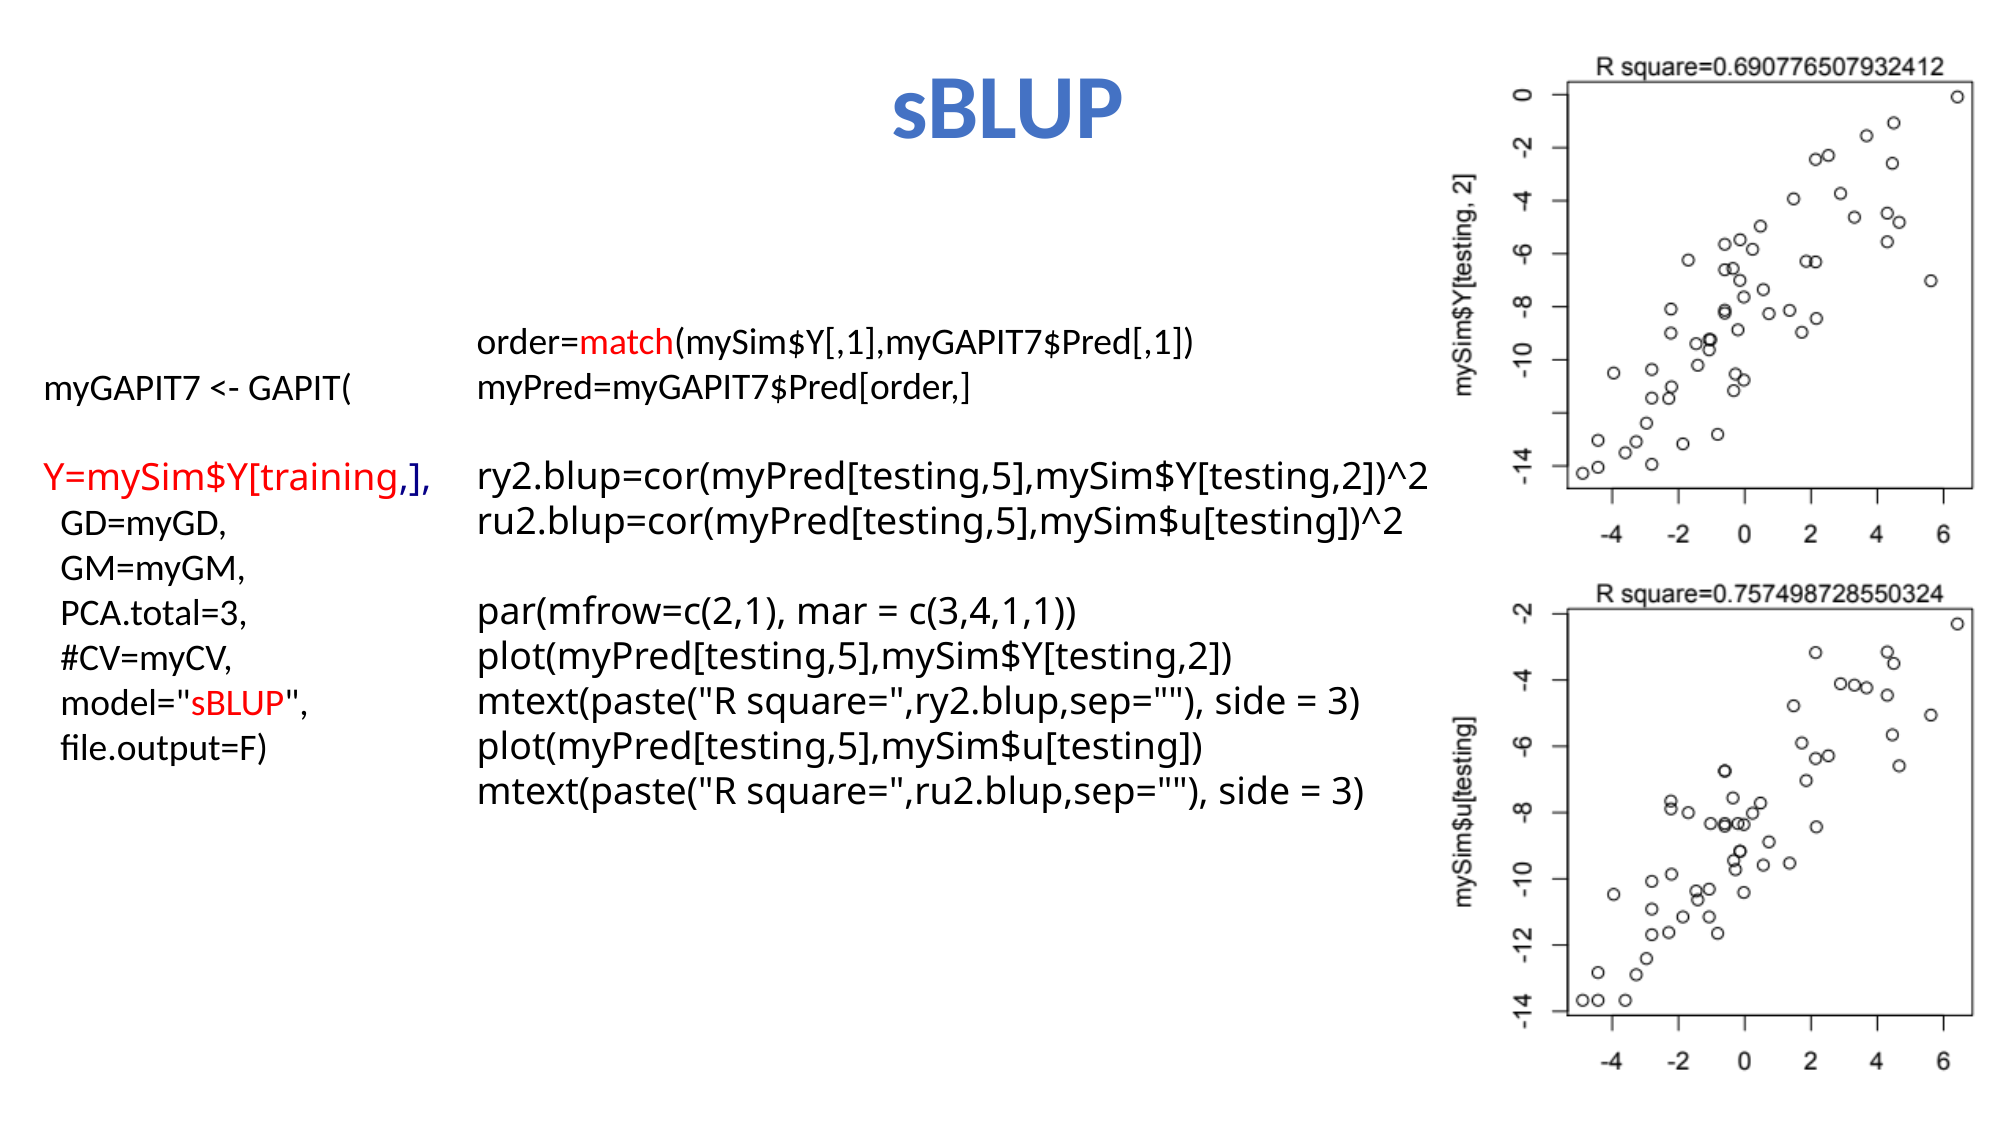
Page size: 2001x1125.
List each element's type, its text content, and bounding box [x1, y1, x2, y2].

title sBLUP [145, 0, 1871, 218]
picture [1447, 52, 2000, 1103]
text_box myGAPIT7 <- GAPIT( Y=mySim$Y[training,], GD=myGD, GM=myGM, PCA.total=3, #CV=myCV, model="sBLUP", file.output=F) [28, 355, 461, 776]
text_box order=match(mySim$Y[,1],myGAPIT7$Pred[,1]) myPred=myGAPIT7$Pred[order,] ry2.blup=cor(myPred[testing,5],mySim$Y[testing,2])^2 ru2.blup=cor(myPred[testing,5],mySim$u[testing])^2 par(mfrow=c(2,1), mar = c(3,4,1,1)) plot(myPred[testing,5],mySim$Y[testing,2]) mtext(paste("R square=",ry2.blup,sep=""), side = 3) plot(myPred[testing,5],mySim$u[testing]) mtext(paste("R square=",ru2.blup,sep=""), side = 3) [461, 310, 1447, 820]
